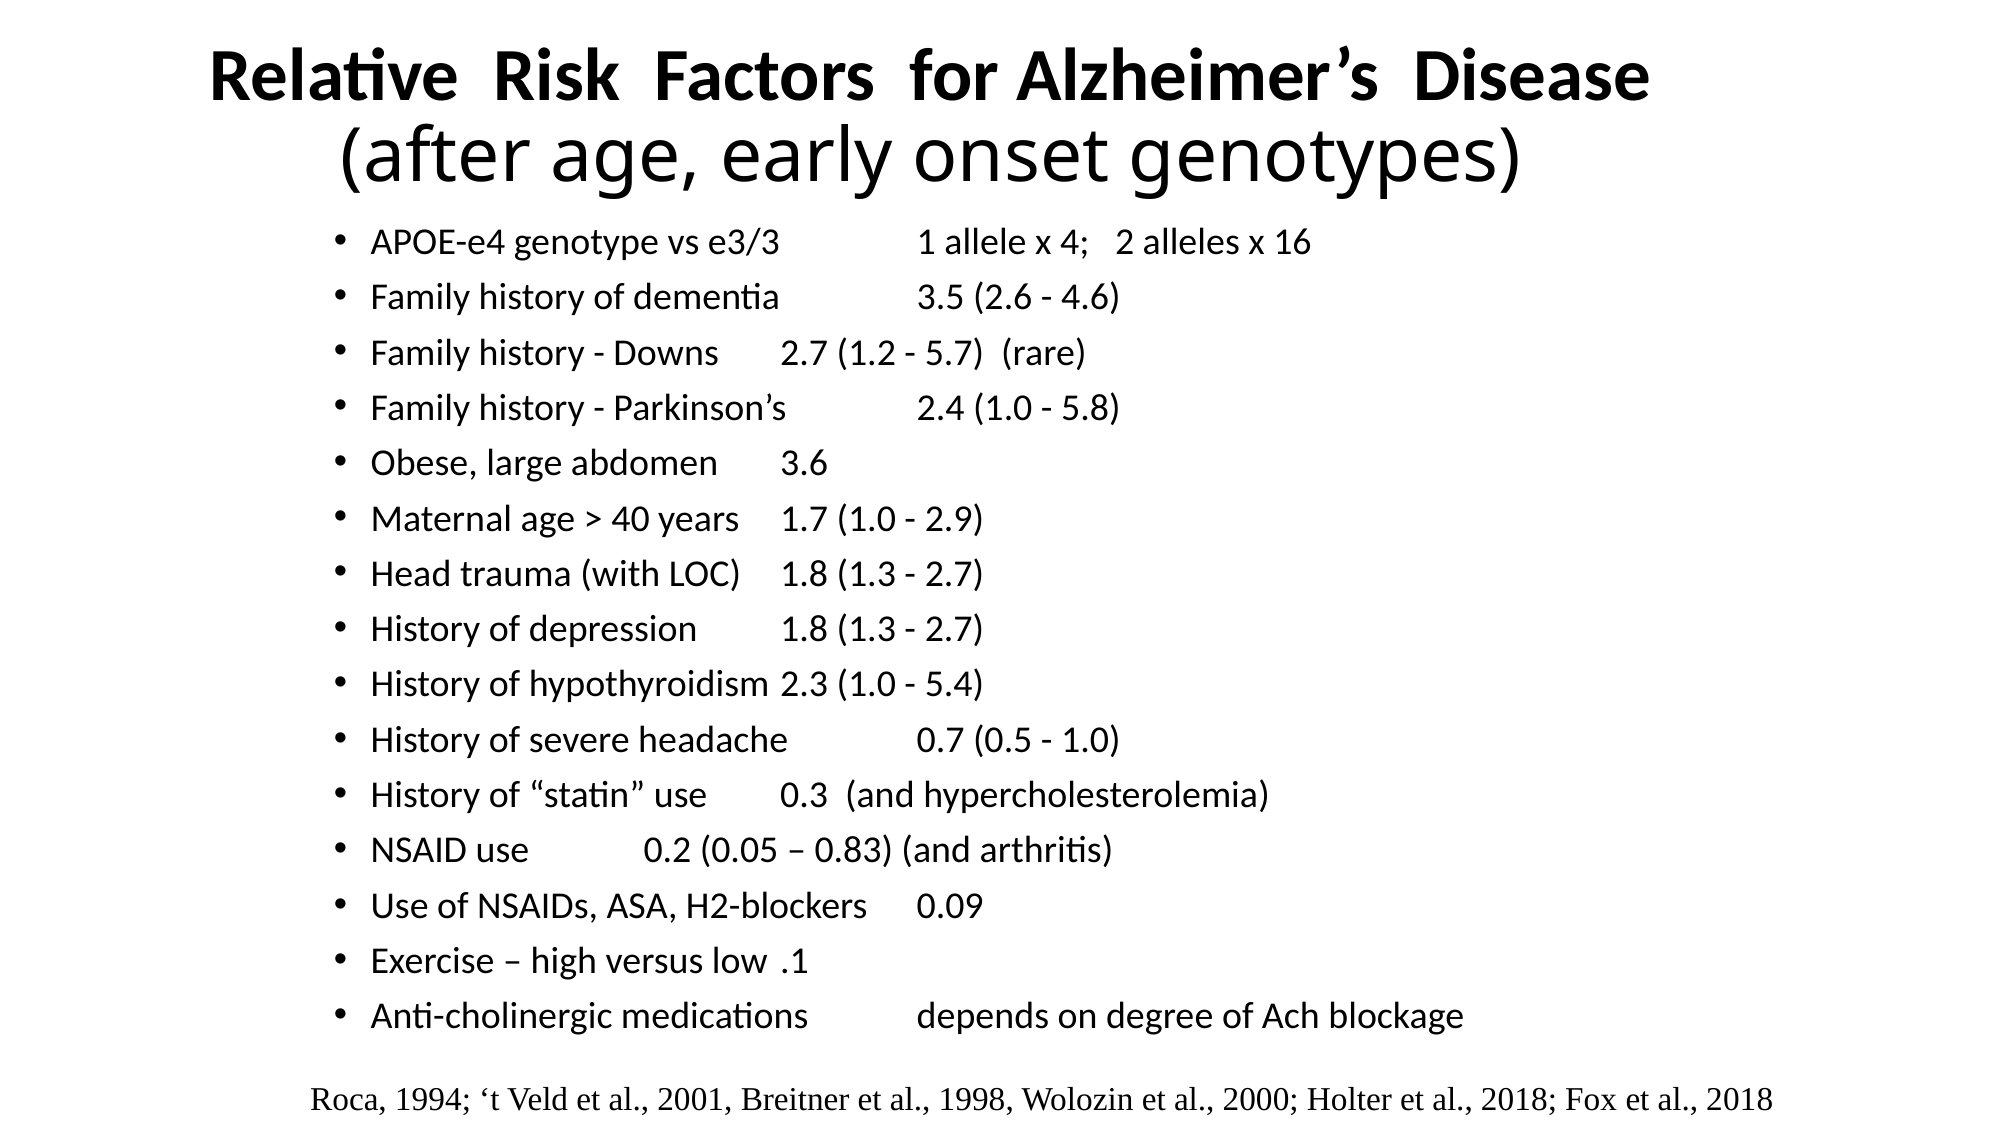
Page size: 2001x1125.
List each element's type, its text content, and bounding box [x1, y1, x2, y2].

text_box Roca, 1994; ‘t Veld et al., 2001, Breitner et al., 1998, Wolozin et al., 2000; Holter et al., 2018; Fox et al., 2018 [295, 1069, 1836, 1125]
list APOE-e4 genotype vs e3/3 1 allele x 4; 2 alleles x 16 Family history of dementia 3.5 (2.6 - 4.6) Family history - Downs 2.7 (1.2 - 5.7) (rare) Family history - Parkinson’s 2.4 (1.0 - 5.8) Obese, large abdomen 3.6 Maternal age > 40 years 1.7 (1.0 - 2.9) Head trauma (with LOC) 1.8 (1.3 - 2.7) History of depression 1.8 (1.3 - 2.7) History of hypothyroidism 2.3 (1.0 - 5.4) History of severe headache 0.7 (0.5 - 1.0) History of “statin” use 0.3 (and hypercholesterolemia) NSAID use 0.2 (0.05 – 0.83) (and arthritis) Use of NSAIDs, ASA, H2-blockers 0.09 Exercise – high versus low .1 Anti-cholinergic medications depends on degree of Ach blockage [318, 217, 1682, 1053]
text_box [387, 125, 1663, 313]
title Relative Risk Factors for Alzheimer’s Disease (after age, early onset genotypes) [181, 4, 1682, 230]
text_box [387, 349, 1663, 1025]
